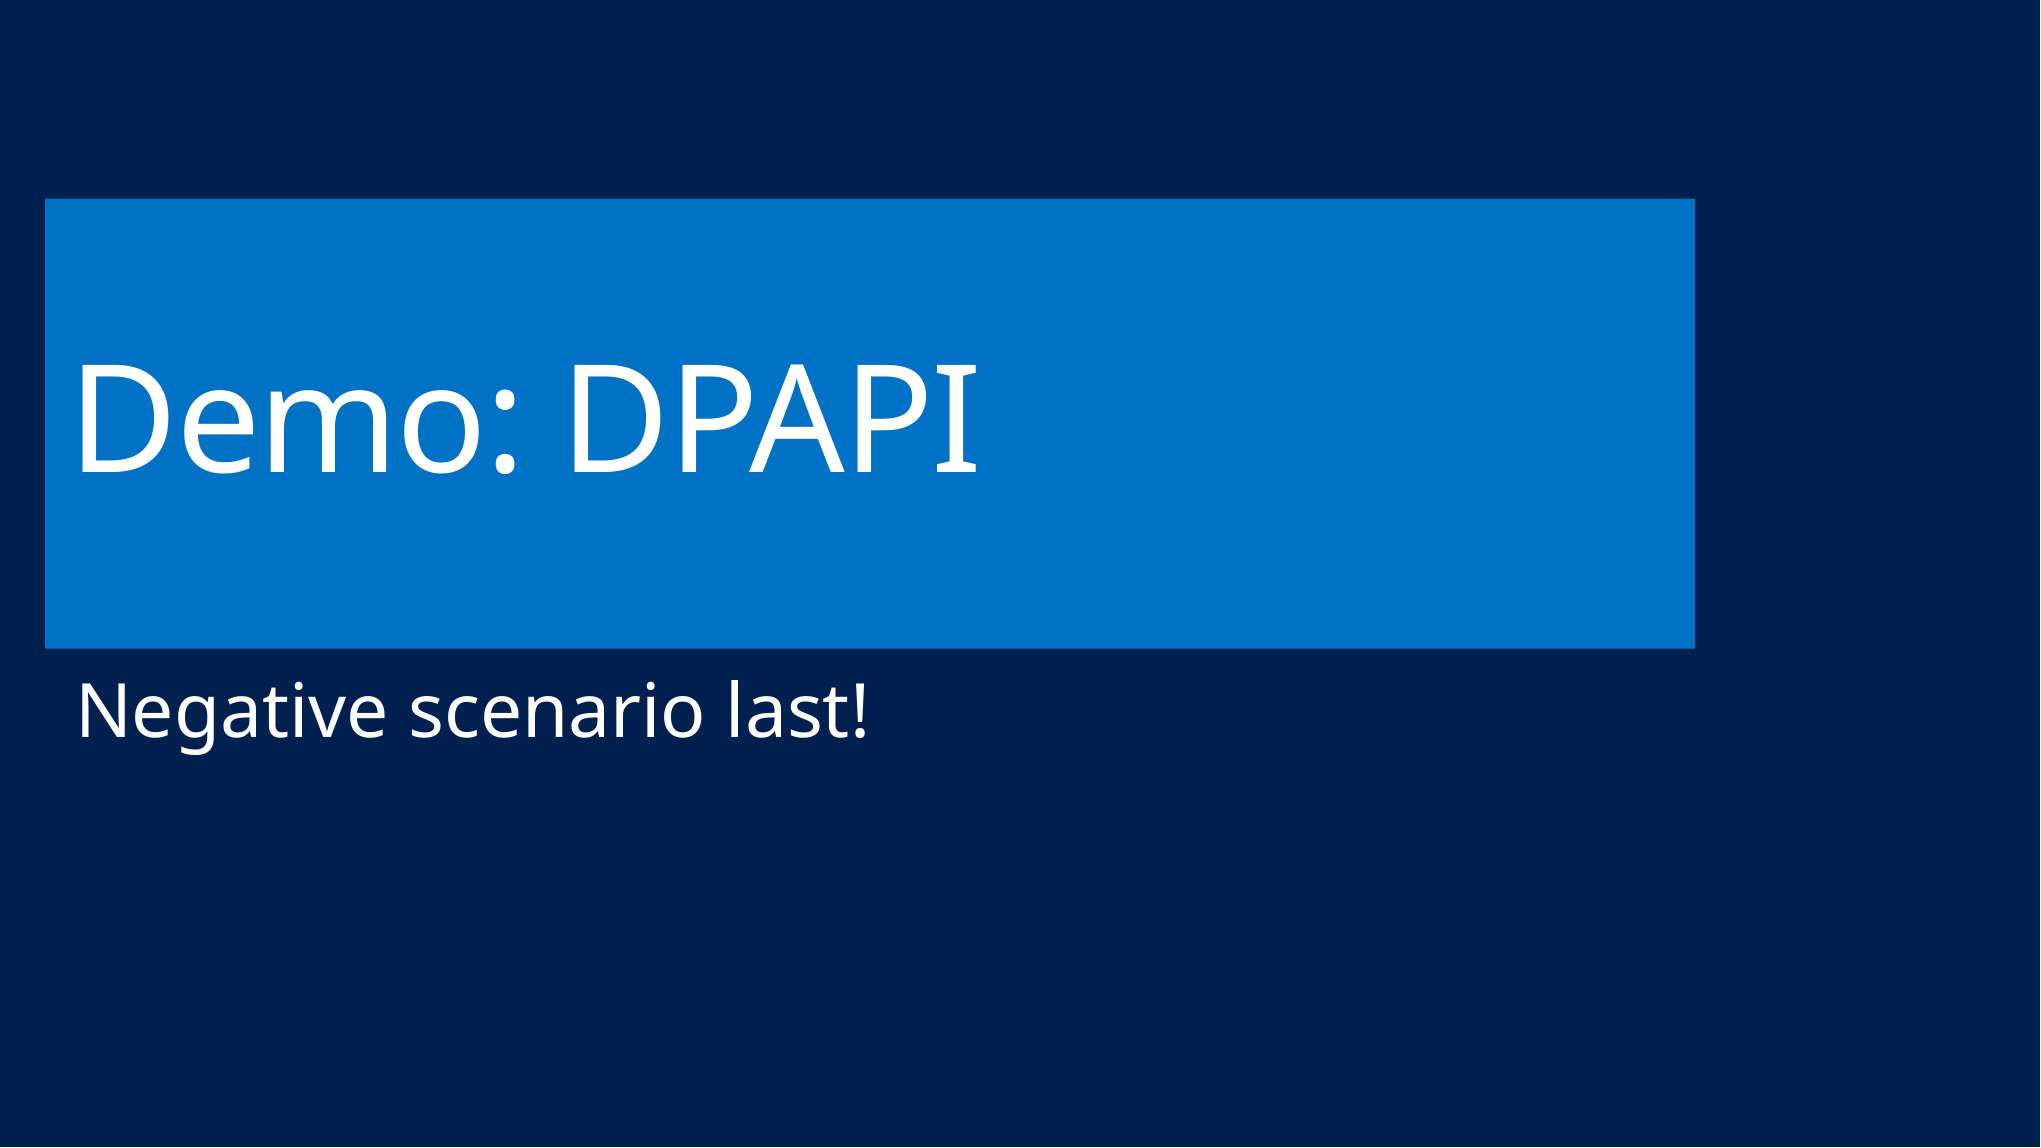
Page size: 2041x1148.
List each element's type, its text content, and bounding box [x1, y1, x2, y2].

title Demo: DPAPI [45, 198, 1695, 648]
list Negative scenario last! [45, 648, 1696, 949]
